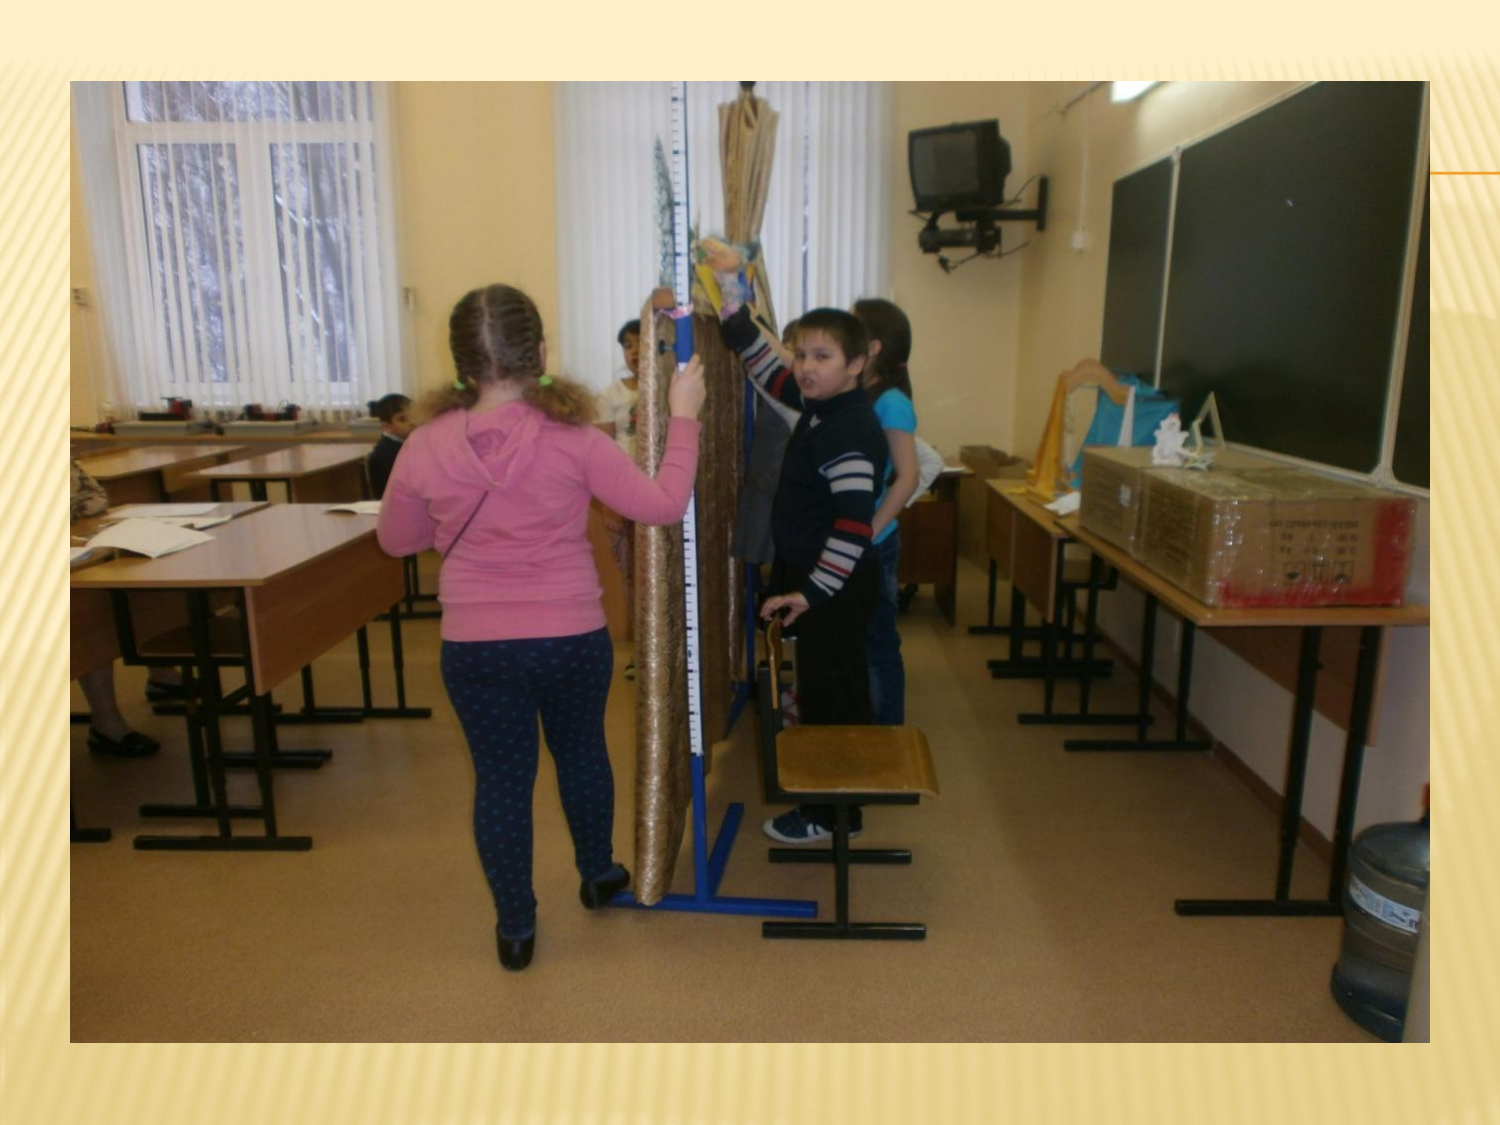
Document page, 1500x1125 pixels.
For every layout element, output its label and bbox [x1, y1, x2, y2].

list [70, 81, 1430, 1044]
